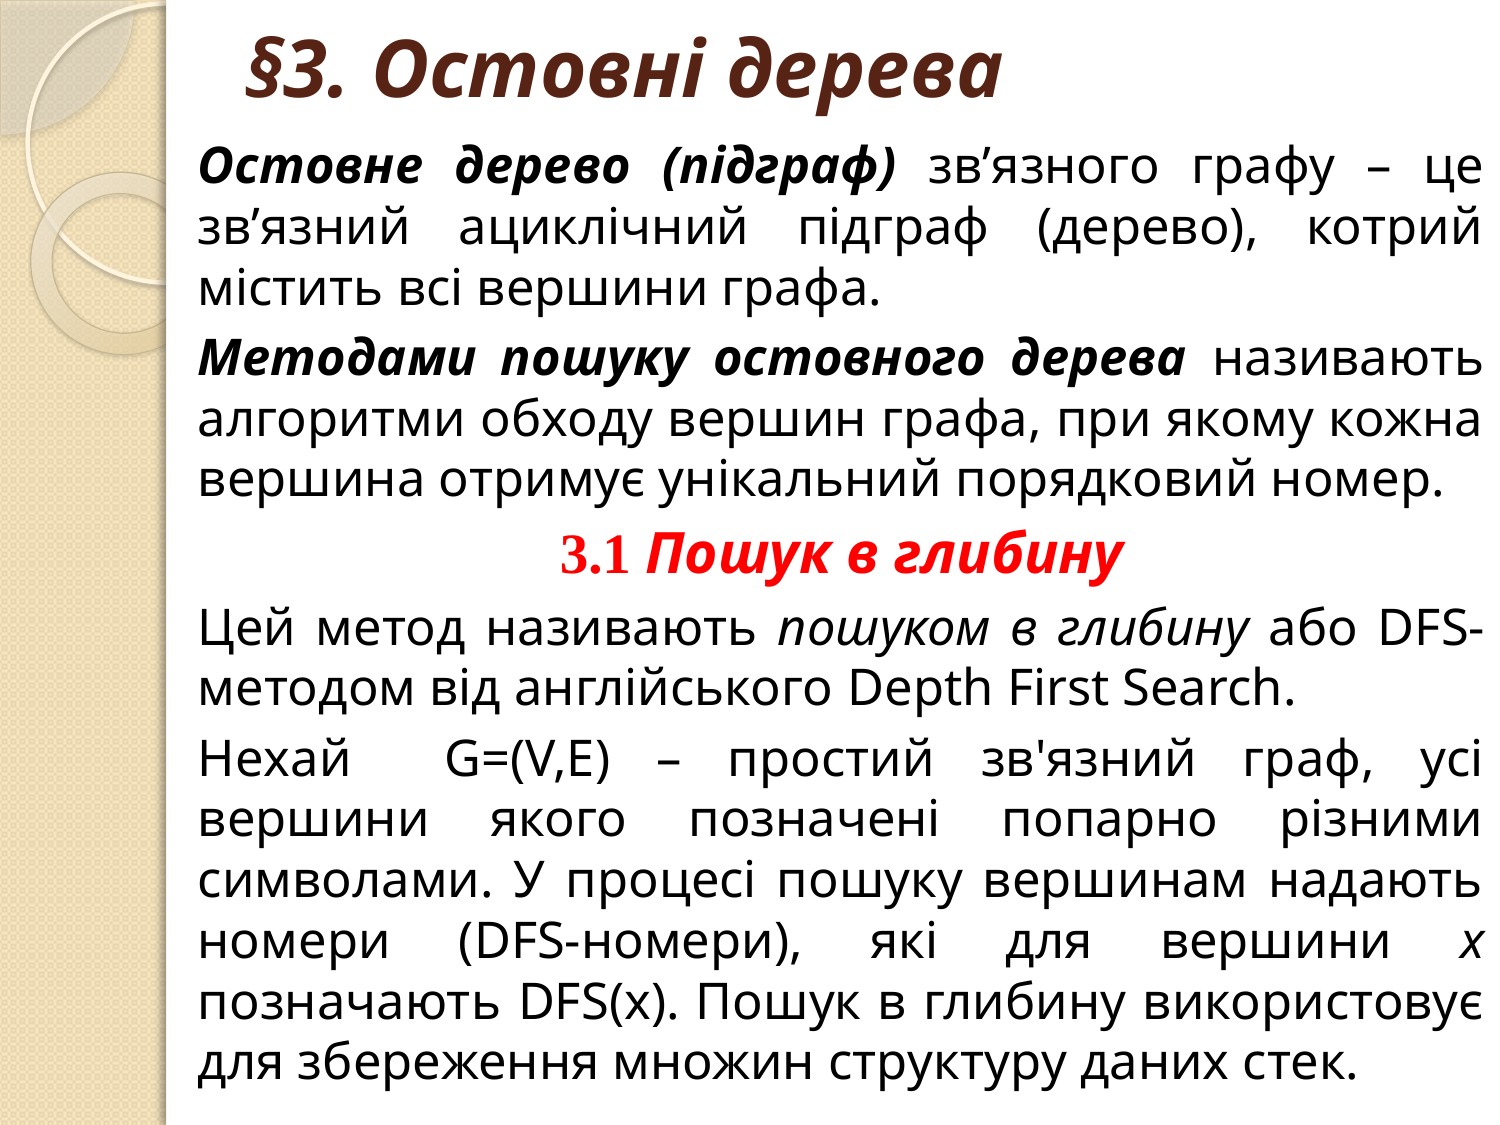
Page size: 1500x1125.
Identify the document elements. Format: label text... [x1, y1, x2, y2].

list Остовне дерево (підграф) зв’язного графу – це зв’язний ациклічний підграф (дерево), котрий містить всі вершини графа. Методами пошуку остовного дерева називають алгоритми обходу вершин графа, при якому кожна вершина отримує унікальний порядковий номер. 3.1 Пошук в глибину Цей метод називають пошуком в глибину або DFS-методом від англійського Depth First Search. Нехай G=(V,E) – простий зв'язний граф, усі вершини якого позначені попарно різними символами. У процесі пошуку вершинам надають номери (DFS-номери), які для вершини х позначають DFS(x). Пошук в глибину використовує для збереження множин структуру даних стек. [171, 125, 1500, 1125]
title §3. Остовні дерева [230, 0, 1093, 125]
